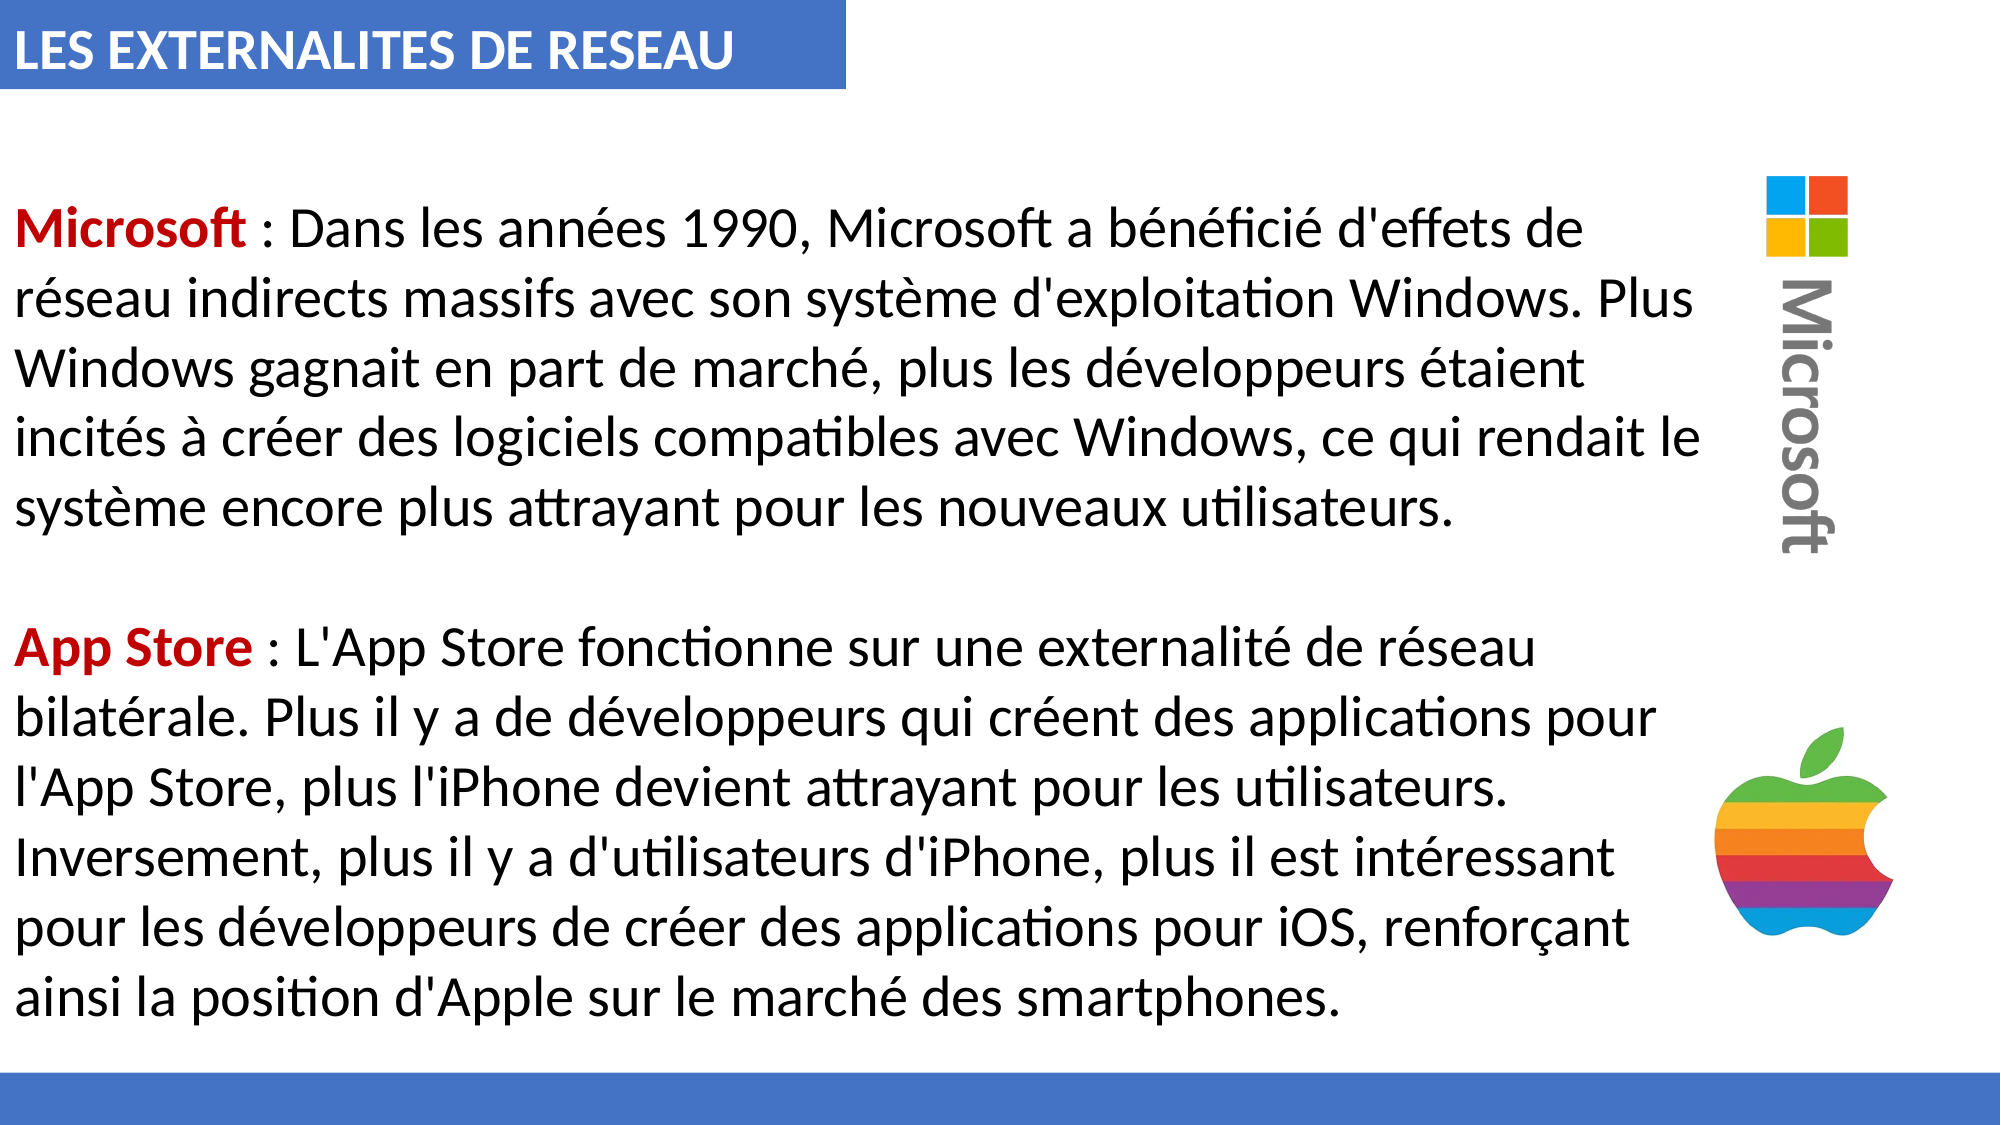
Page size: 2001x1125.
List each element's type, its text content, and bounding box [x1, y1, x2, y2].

text_box LES EXTERNALITES DE RESEAU [0, 3, 846, 89]
picture [1672, 716, 1941, 950]
text_box [0, 1072, 2000, 1125]
text_box Microsoft : Dans les années 1990, Microsoft a bénéficié d'effets de réseau indirects massifs avec son système d'exploitation Windows. Plus Windows gagnait en part de marché, plus les développeurs étaient incités à créer des logiciels compatibles avec Windows, ce qui rendait le système encore plus attrayant pour les nouveaux utilisateurs. App Store : L'App Store fonctionne sur une externalité de réseau bilatérale. Plus il y a de développeurs qui créent des applications pour l'App Store, plus l'iPhone devient attrayant pour les utilisateurs. Inversement, plus il y a d'utilisateurs d'iPhone, plus il est intéressant pour les développeurs de créer des applications pour iOS, renforçant ainsi la position d'Apple sur le marché des smartphones. [0, 181, 1722, 1106]
picture [1578, 135, 2000, 593]
text_box [0, 0, 847, 90]
